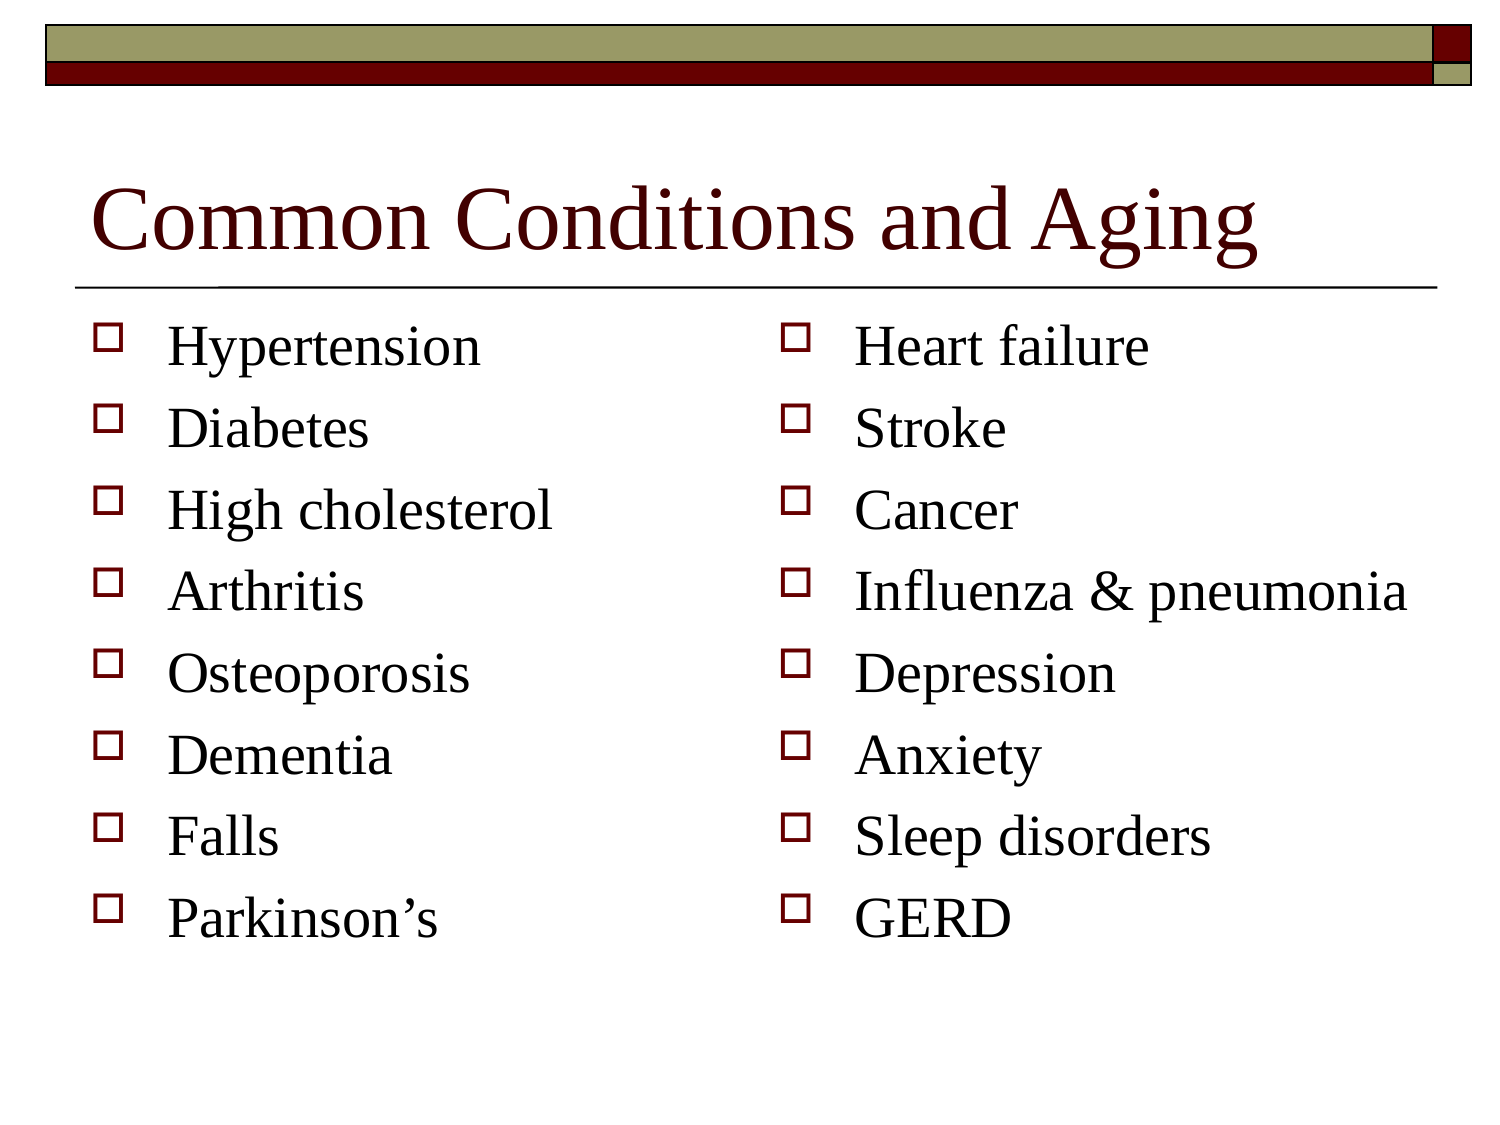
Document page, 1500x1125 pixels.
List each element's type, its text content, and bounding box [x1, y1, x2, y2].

title Common Conditions and Aging [75, 87, 1425, 275]
list Hypertension Diabetes High cholesterol Arthritis Osteoporosis Dementia Falls Parkinson’s [75, 299, 738, 1006]
list Heart failure Stroke Cancer Influenza & pneumonia Depression Anxiety Sleep disorders GERD [762, 299, 1425, 1006]
